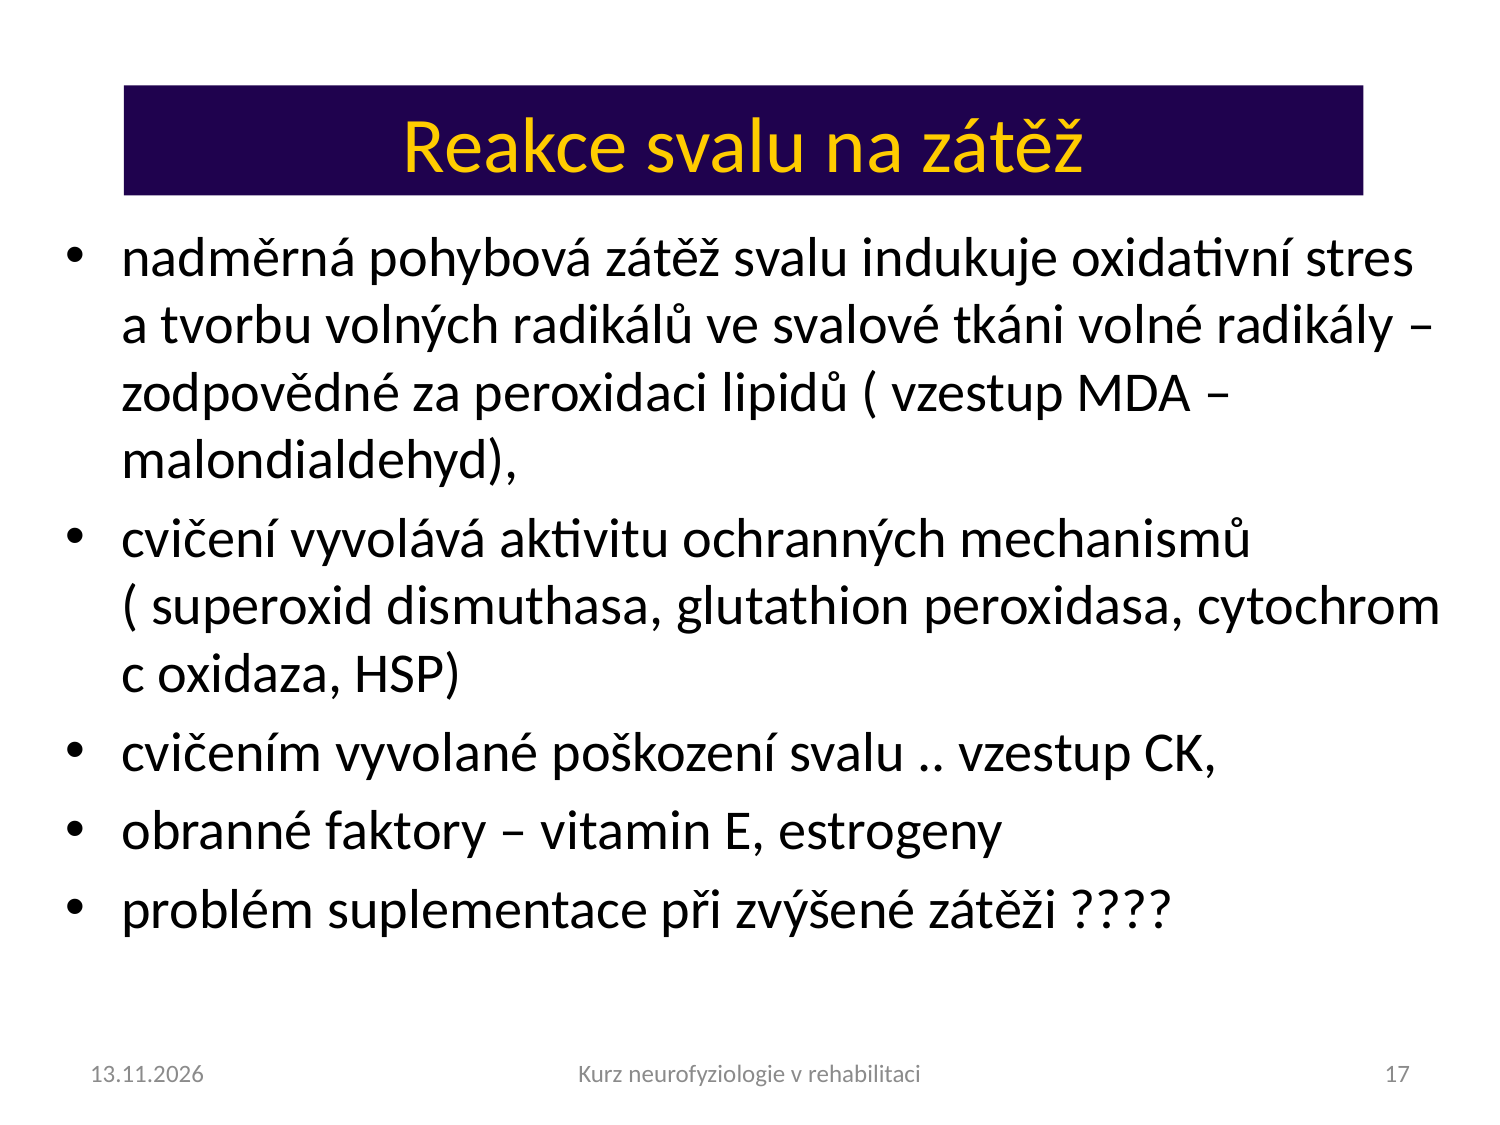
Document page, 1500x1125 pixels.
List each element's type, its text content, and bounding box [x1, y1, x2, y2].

slide_number 17 [1074, 1042, 1425, 1103]
footer Kurz neurofyziologie v rehabilitaci [512, 1042, 988, 1103]
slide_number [75, 1042, 425, 1103]
list nadměrná pohybová zátěž svalu indukuje oxidativní stres a tvorbu volných radikálů ve svalové tkáni volné radikály – zodpovědné za peroxidaci lipidů ( vzestup MDA – malondialdehyd), cvičení vyvolává aktivitu ochranných mechanismů ( superoxid dismuthasa, glutathion peroxidasa, cytochrom c oxidaza, HSP) cvičením vyvolané poškození svalu .. vzestup CK, obranné faktory – vitamin E, estrogeny problém suplementace při zvýšené zátěži ???? [50, 212, 1463, 1063]
title Reakce svalu na zátěž [123, 85, 1364, 196]
